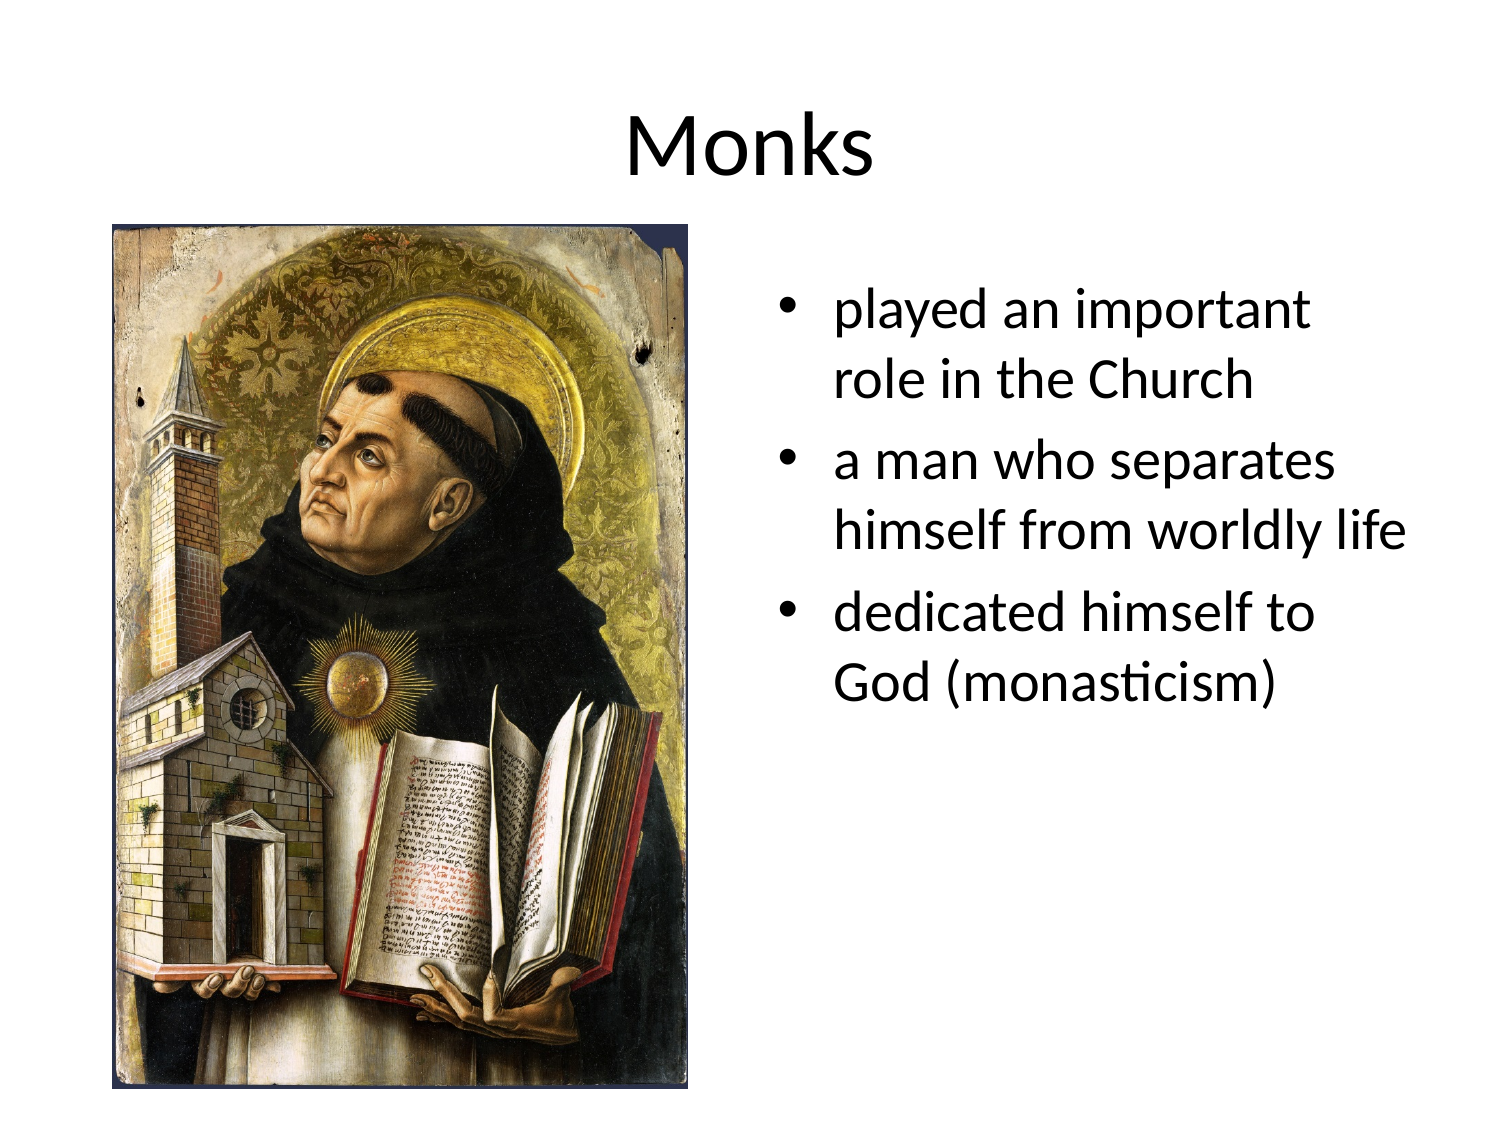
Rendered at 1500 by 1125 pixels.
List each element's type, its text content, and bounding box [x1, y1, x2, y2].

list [112, 224, 688, 1090]
title Monks [75, 45, 1425, 233]
list played an important role in the Church a man who separates himself from worldly life dedicated himself to God (monasticism) [762, 262, 1425, 1005]
